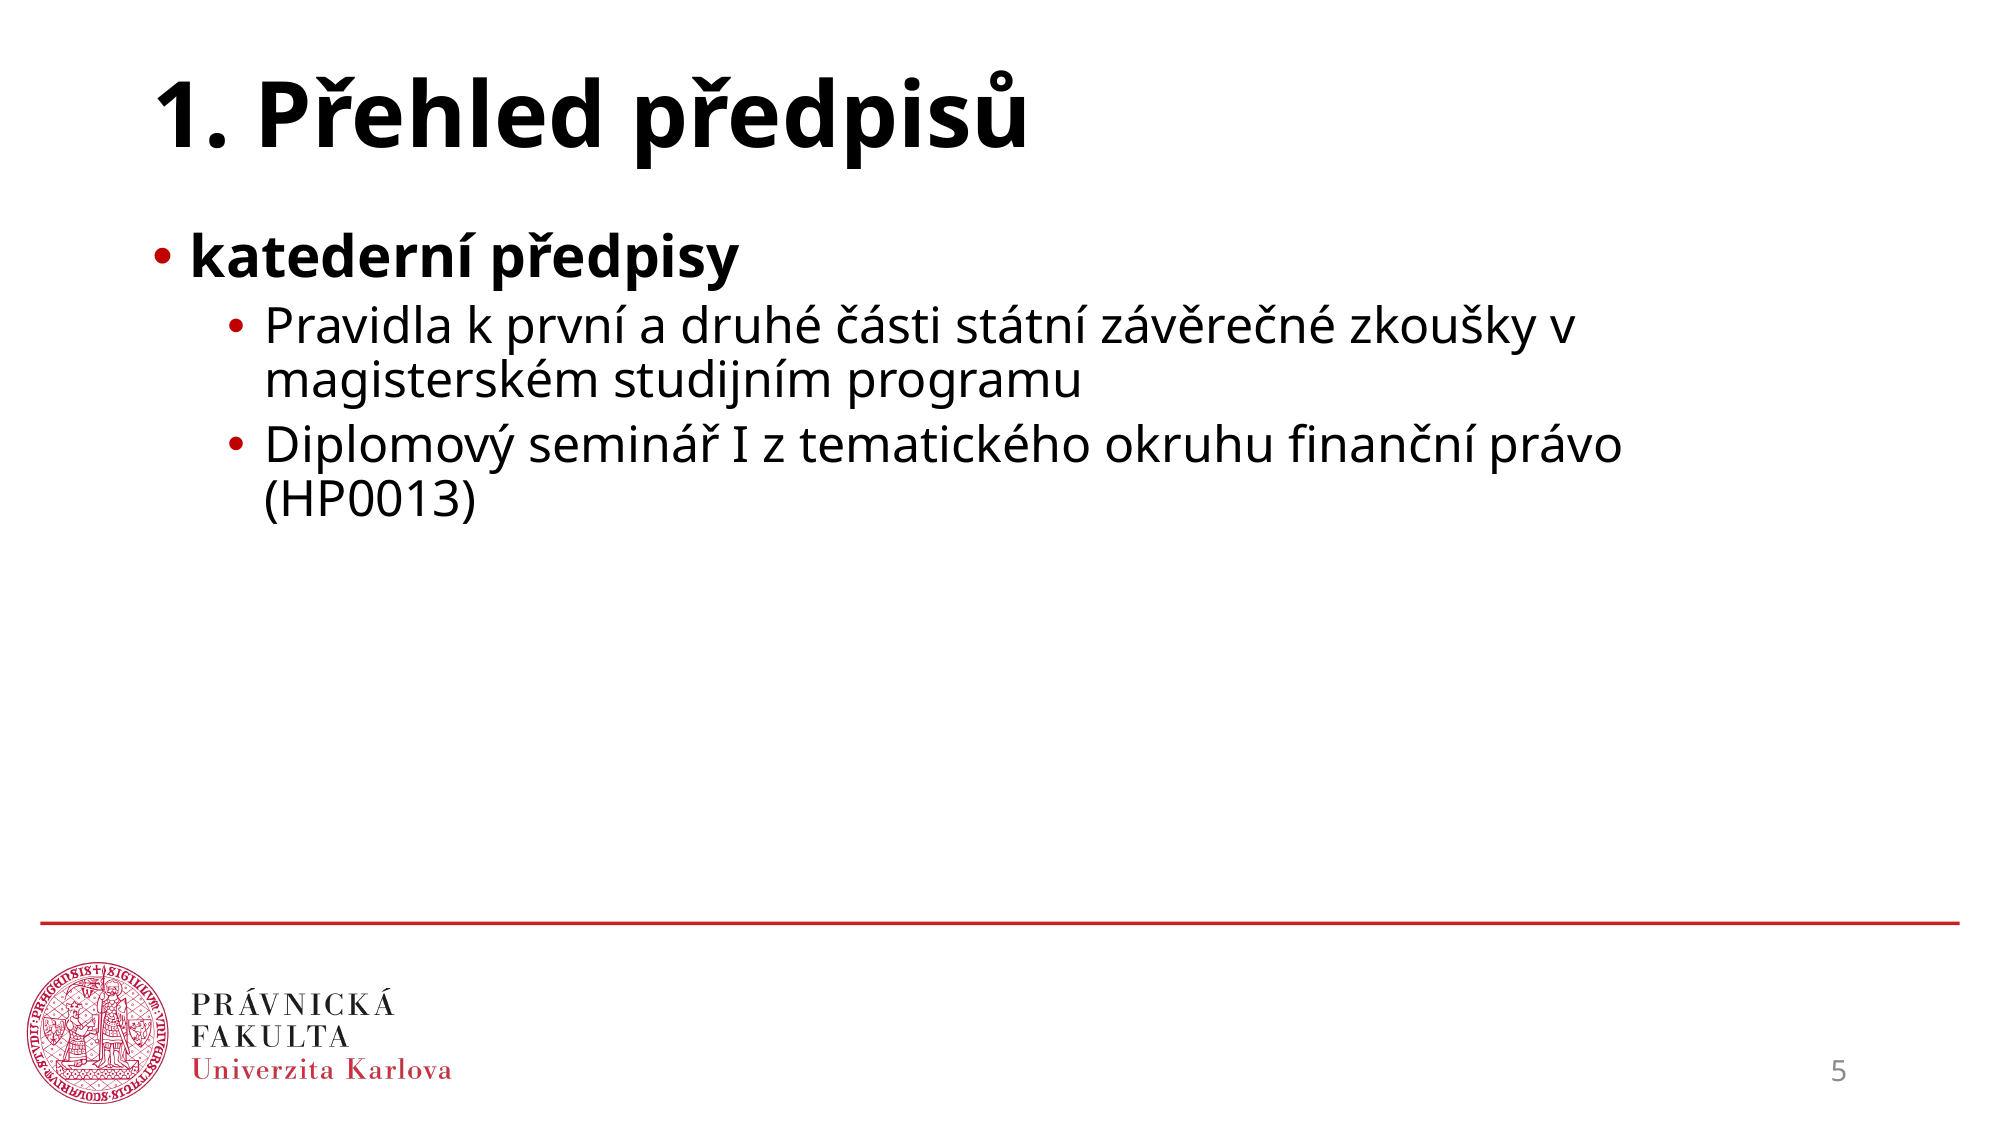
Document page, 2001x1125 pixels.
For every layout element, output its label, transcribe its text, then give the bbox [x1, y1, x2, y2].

list katederní předpisy Pravidla k první a druhé části státní závěrečné zkoušky v magisterském studijním programu Diplomový seminář I z tematického okruhu finanční právo (HP0013) [137, 220, 1863, 905]
title 1. Přehled předpisů [137, 2, 1863, 220]
picture [26, 962, 452, 1104]
slide_number 5 [1412, 1042, 1863, 1103]
